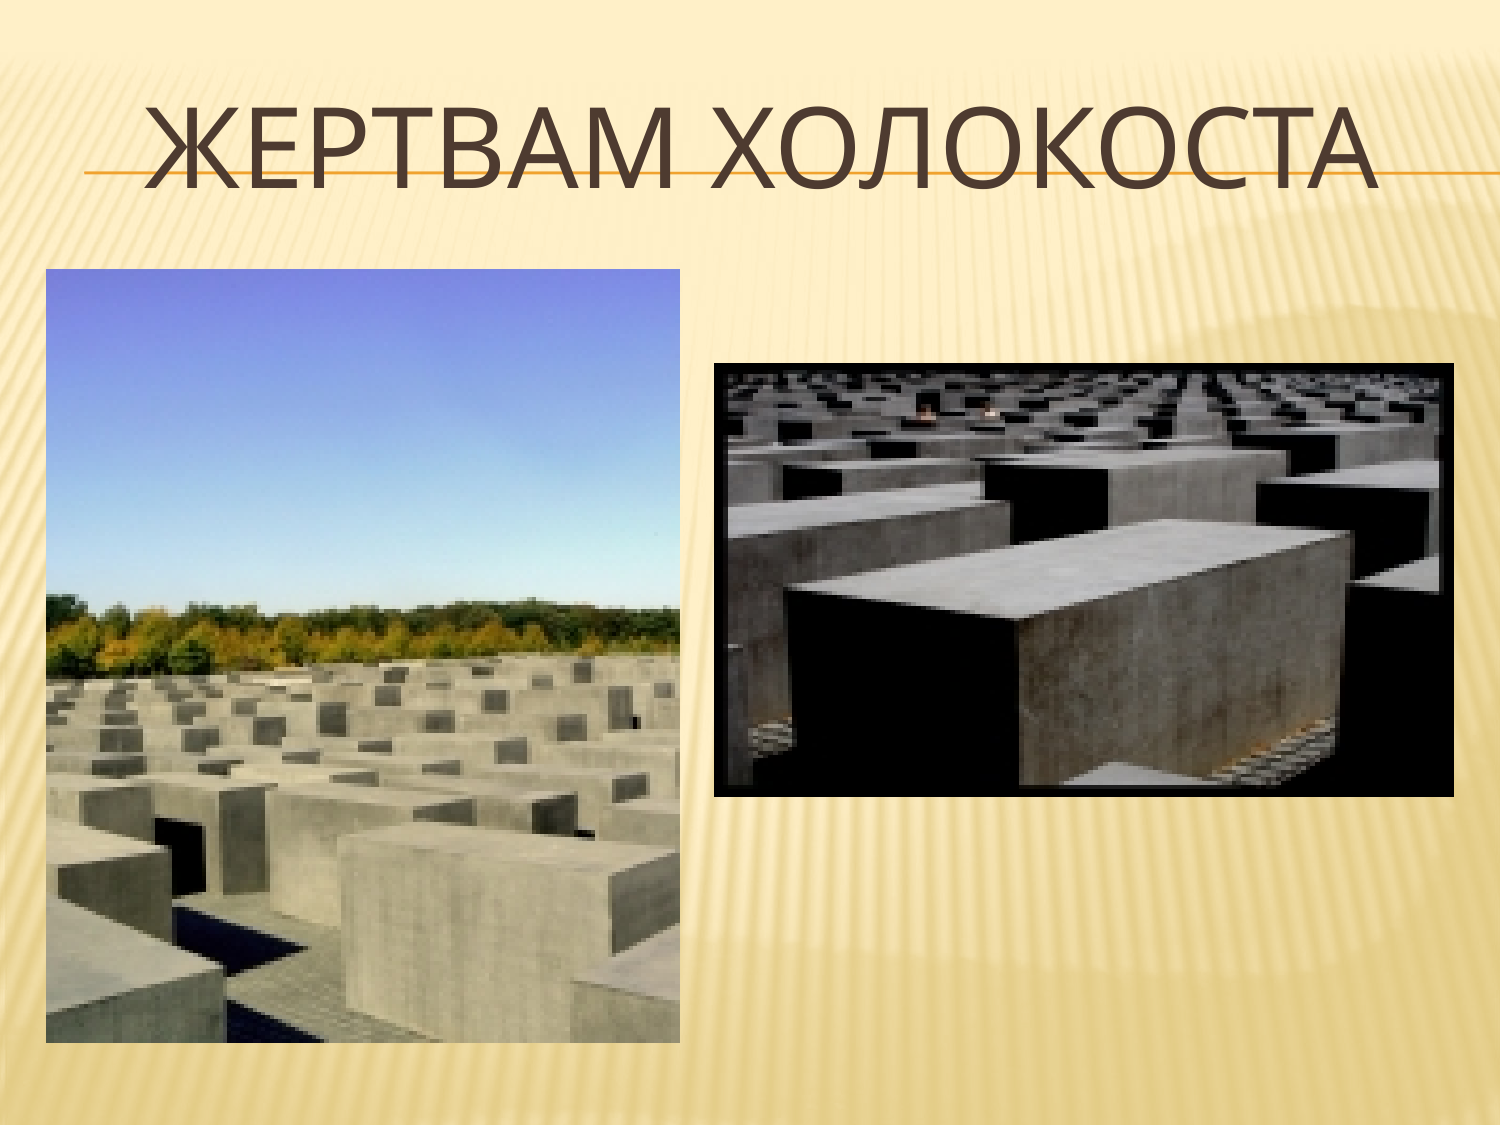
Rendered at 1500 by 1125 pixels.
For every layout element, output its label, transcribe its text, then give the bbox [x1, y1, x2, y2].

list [46, 269, 680, 1044]
picture [714, 362, 1454, 798]
title Жертвам Холокоста [50, 75, 1475, 213]
